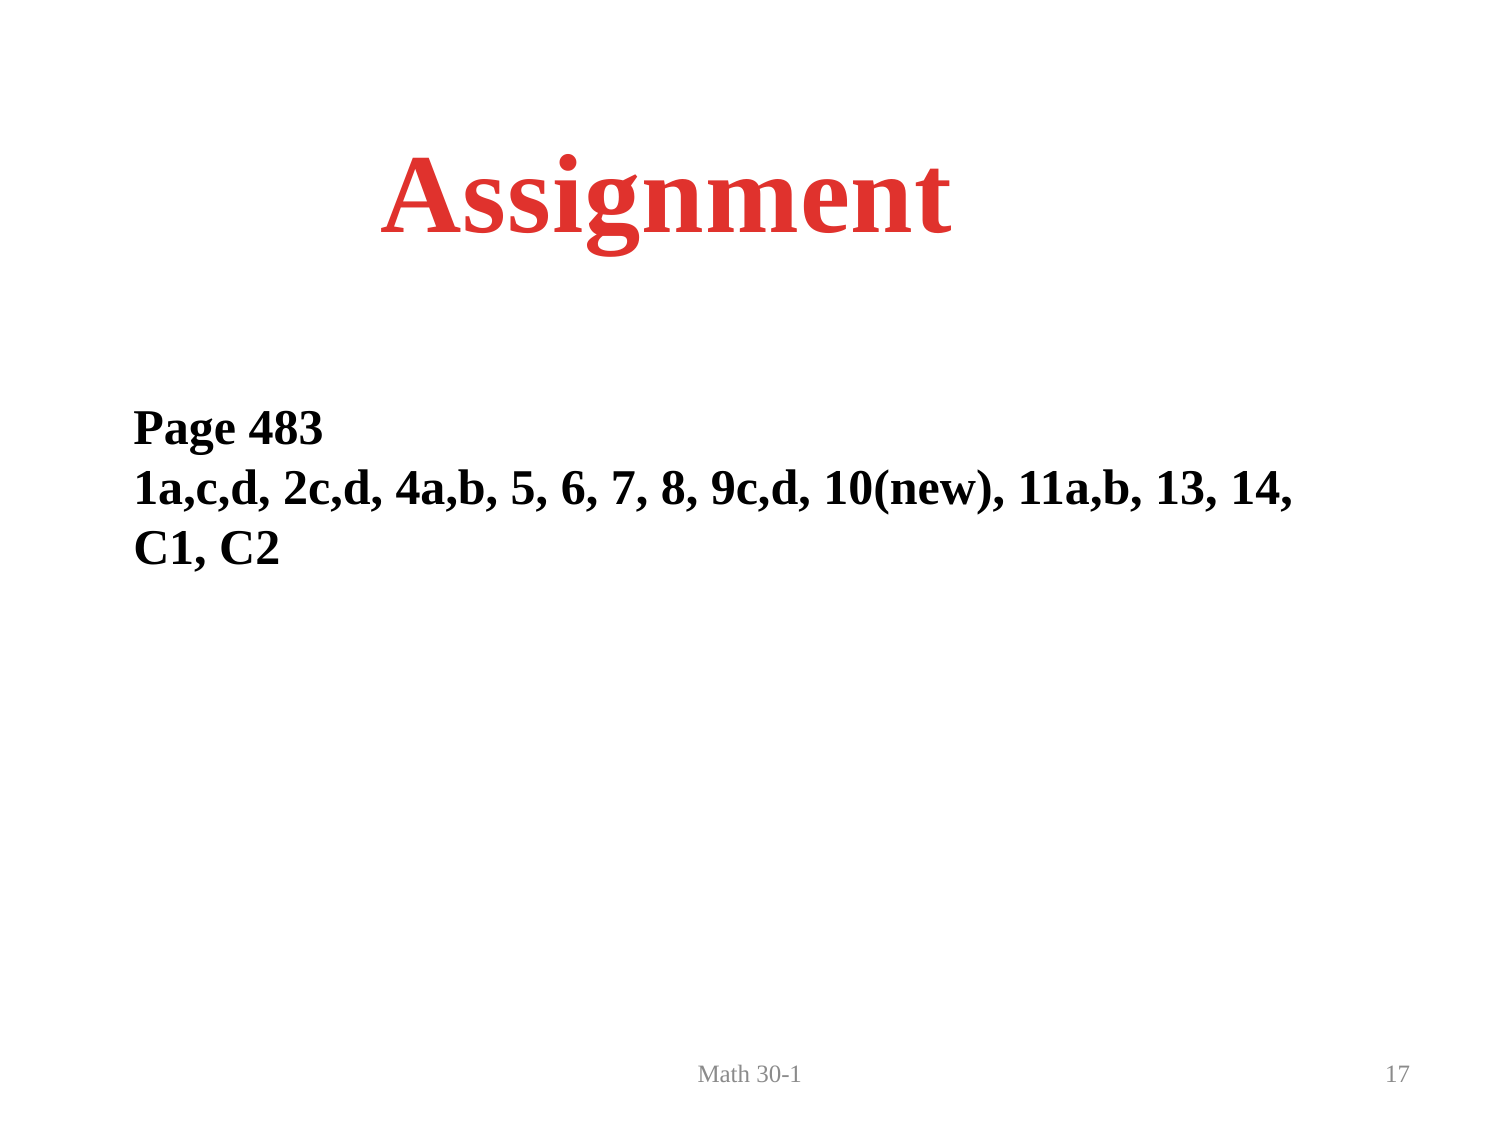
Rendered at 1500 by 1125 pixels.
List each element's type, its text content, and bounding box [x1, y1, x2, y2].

slide_number 17 [1074, 1042, 1425, 1103]
footer Math 30-1 [512, 1042, 988, 1103]
text_box Page 483 1a,c,d, 2c,d, 4a,b, 5, 6, 7, 8, 9c,d, 10(new), 11a,b, 13, 14, C1, C2 [118, 387, 1321, 583]
text_box Assignment [365, 112, 968, 263]
